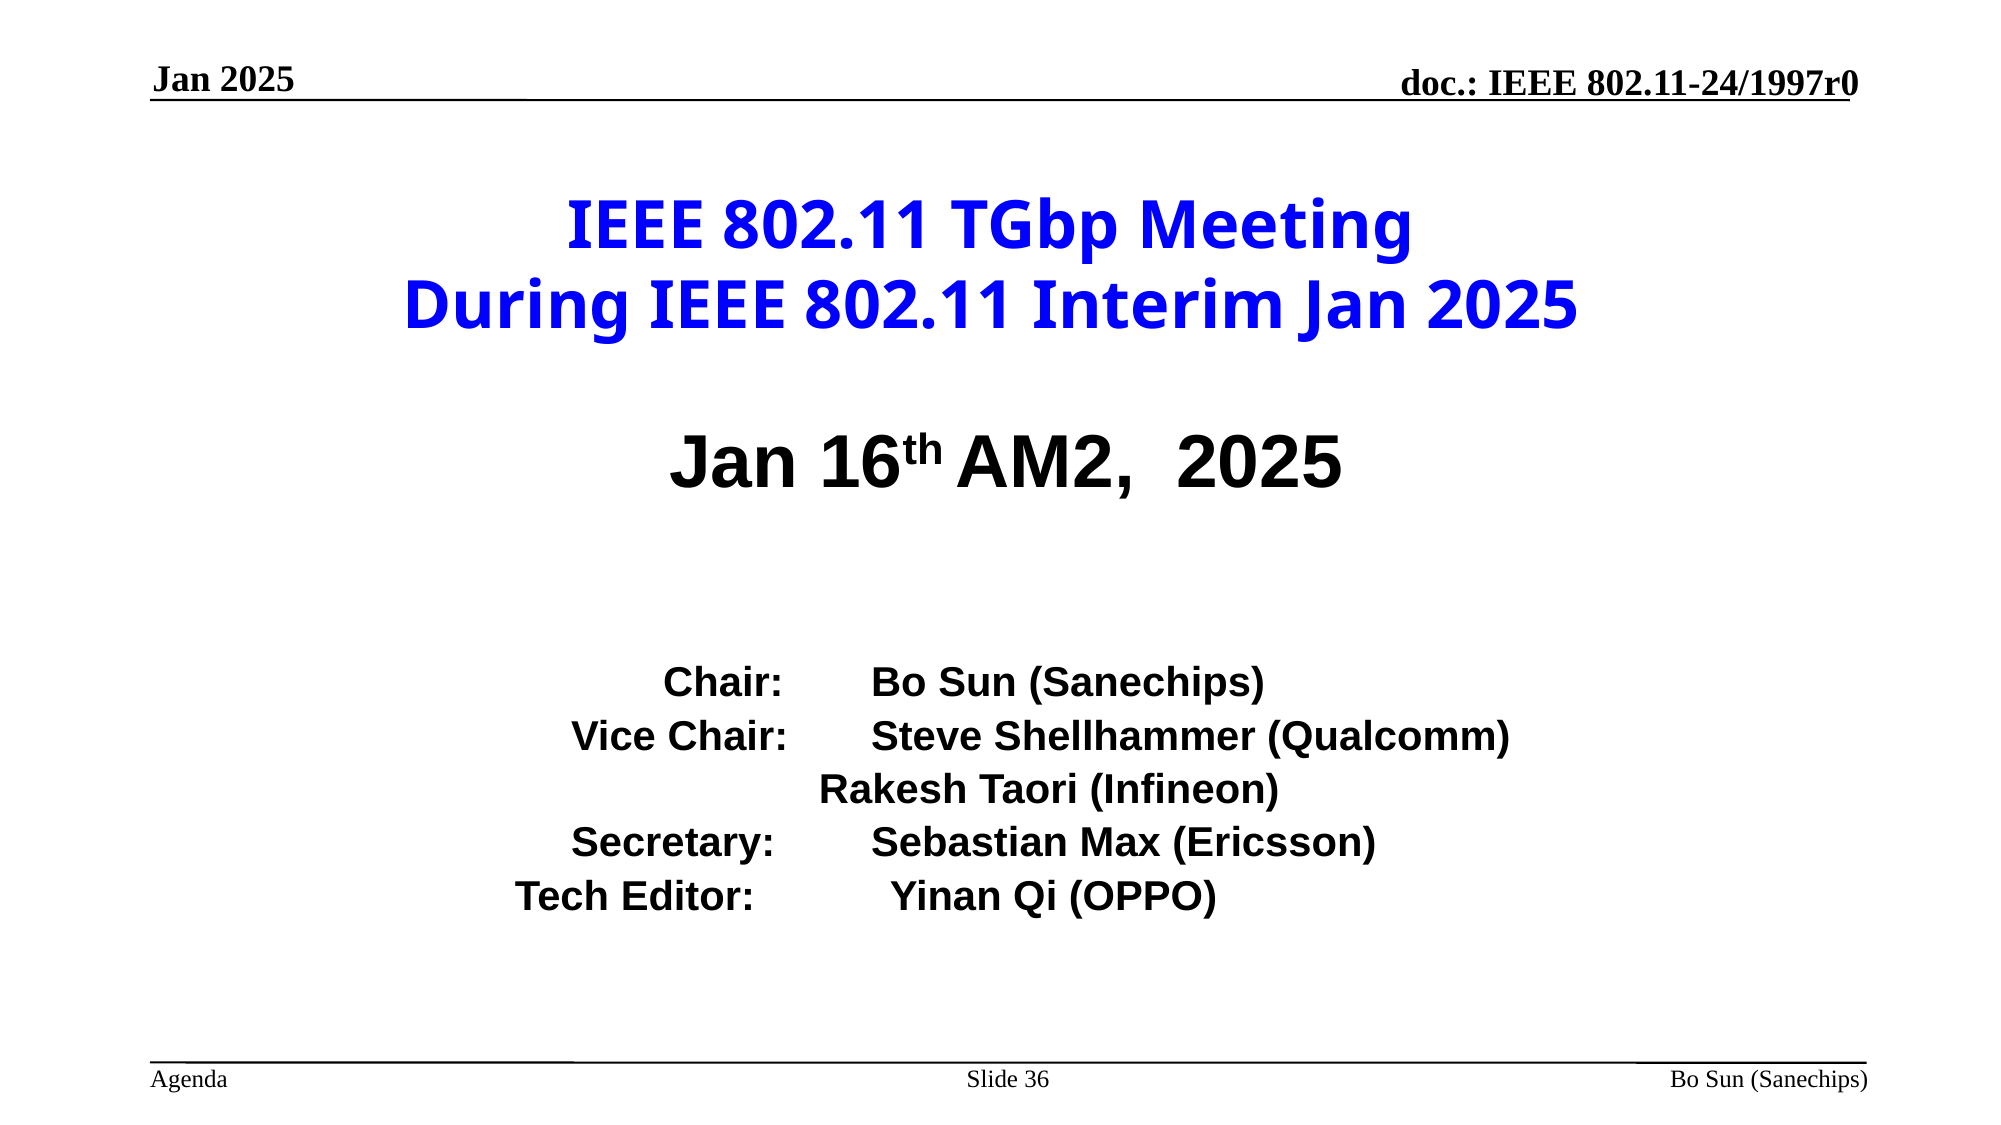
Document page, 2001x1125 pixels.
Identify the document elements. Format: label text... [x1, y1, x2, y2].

text_box IEEE 802.11 TGbp Meeting During IEEE 802.11 Interim Jan 2025 [288, 112, 1695, 349]
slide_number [152, 54, 563, 100]
slide_number Slide [949, 1061, 1067, 1123]
text_box Jan 16th AM2, 2025 Chair: Bo Sun (Sanechips) Vice Chair: Steve Shellhammer (Qualcomm) Rakesh Taori (Infineon) Secretary: Sebastian Max (Ericsson) Tech Editor: Yinan Qi (OPPO) [200, 349, 1813, 1027]
footer Bo Sun (Sanechips) [1171, 1061, 1869, 1093]
